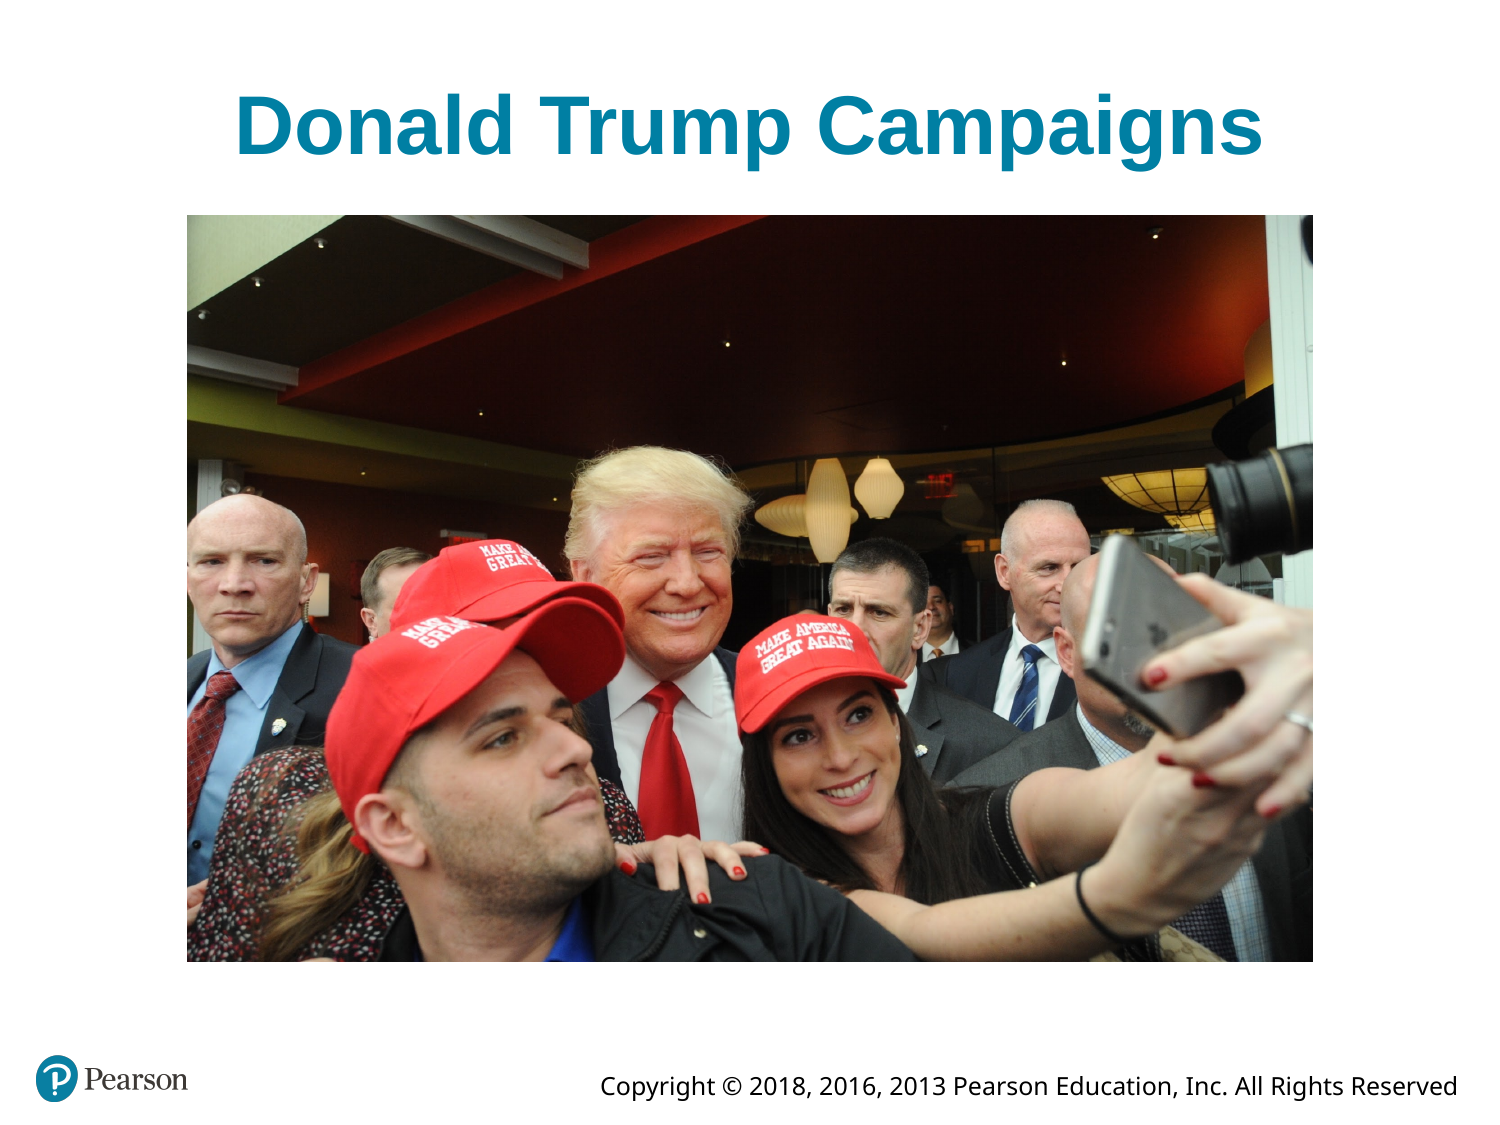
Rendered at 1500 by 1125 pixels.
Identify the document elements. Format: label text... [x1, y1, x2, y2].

picture [36, 1055, 52, 1071]
title Donald Trump Campaigns [75, 35, 1425, 187]
picture [36, 1088, 47, 1102]
picture [44, 1064, 70, 1089]
picture [187, 215, 1313, 963]
picture [62, 1055, 188, 1102]
